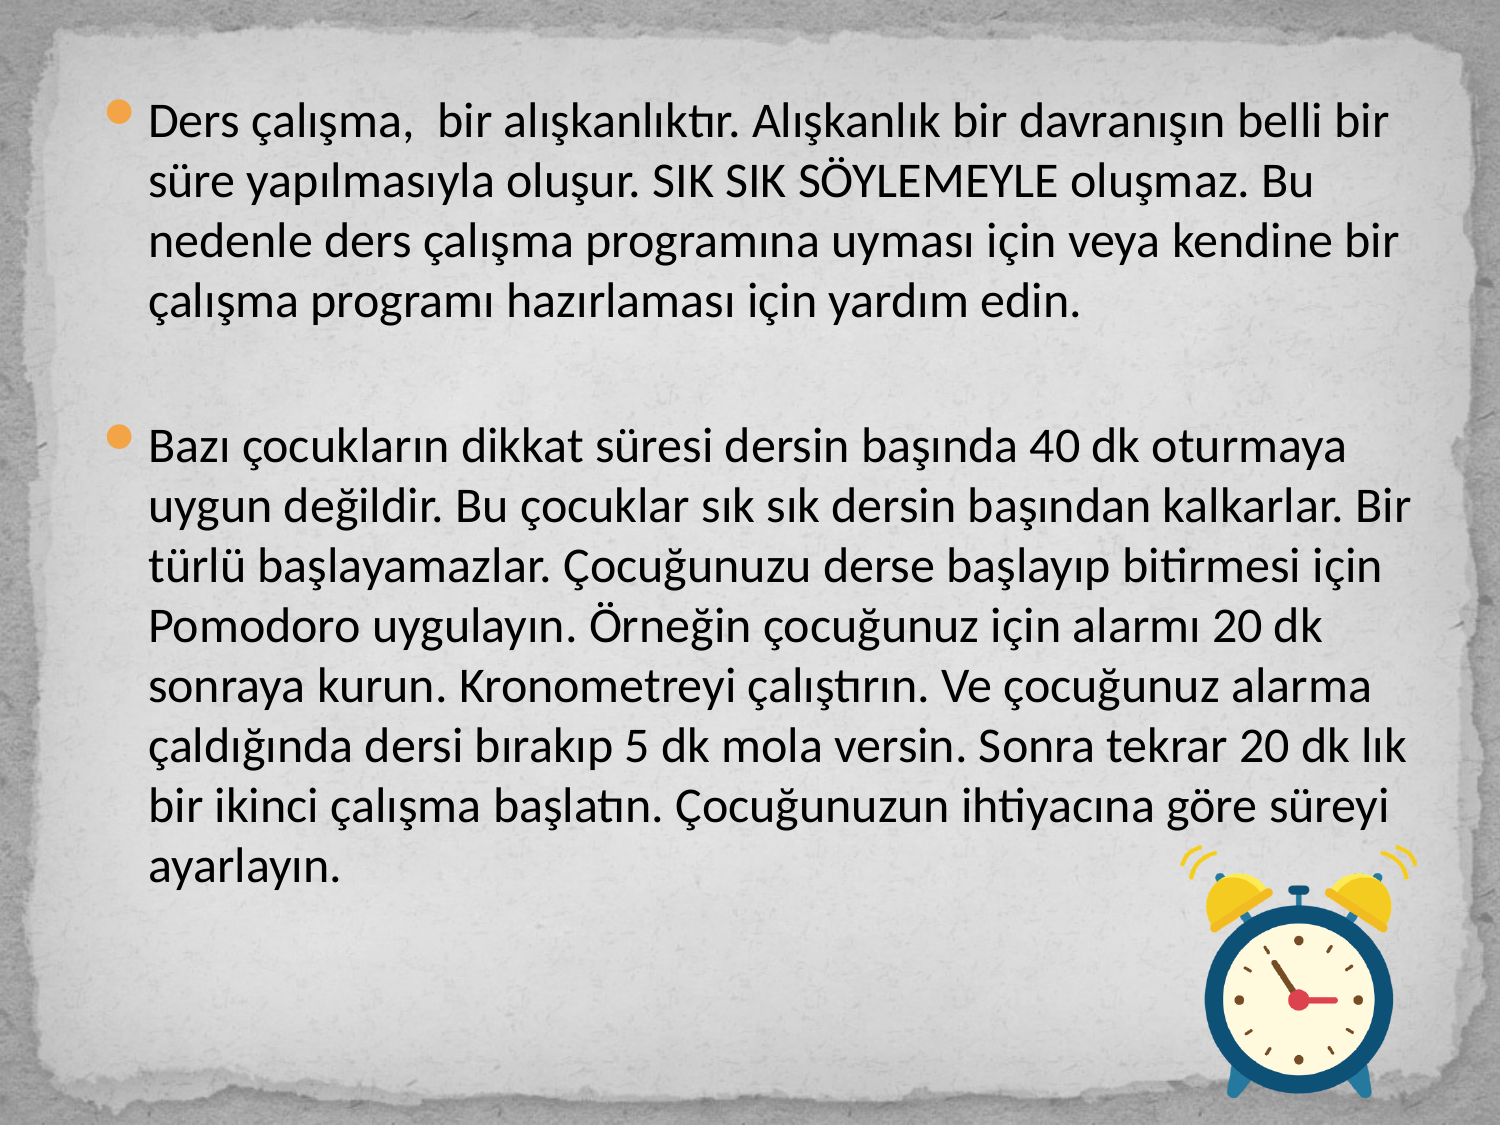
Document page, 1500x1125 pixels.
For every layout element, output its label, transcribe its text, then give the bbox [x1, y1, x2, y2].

picture [1180, 845, 1417, 1098]
list Ders çalışma, bir alışkanlıktır. Alışkanlık bir davranışın belli bir süre yapılmasıyla oluşur. SIK SIK SÖYLEMEYLE oluşmaz. Bu nedenle ders çalışma programına uyması için veya kendine bir çalışma programı hazırlaması için yardım edin. Bazı çocukların dikkat süresi dersin başında 40 dk oturmaya uygun değildir. Bu çocuklar sık sık dersin başından kalkarlar. Bir türlü başlayamazlar. Çocuğunuzu derse başlayıp bitirmesi için Pomodoro uygulayın. Örneğin çocuğunuz için alarmı 20 dk sonraya kurun. Kronometreyi çalıştırın. Ve çocuğunuz alarma çaldığında dersi bırakıp 5 dk mola versin. Sonra tekrar 20 dk lık bir ikinci çalışma başlatın. Çocuğunuzun ihtiyacına göre süreyi ayarlayın. [88, 79, 1439, 965]
